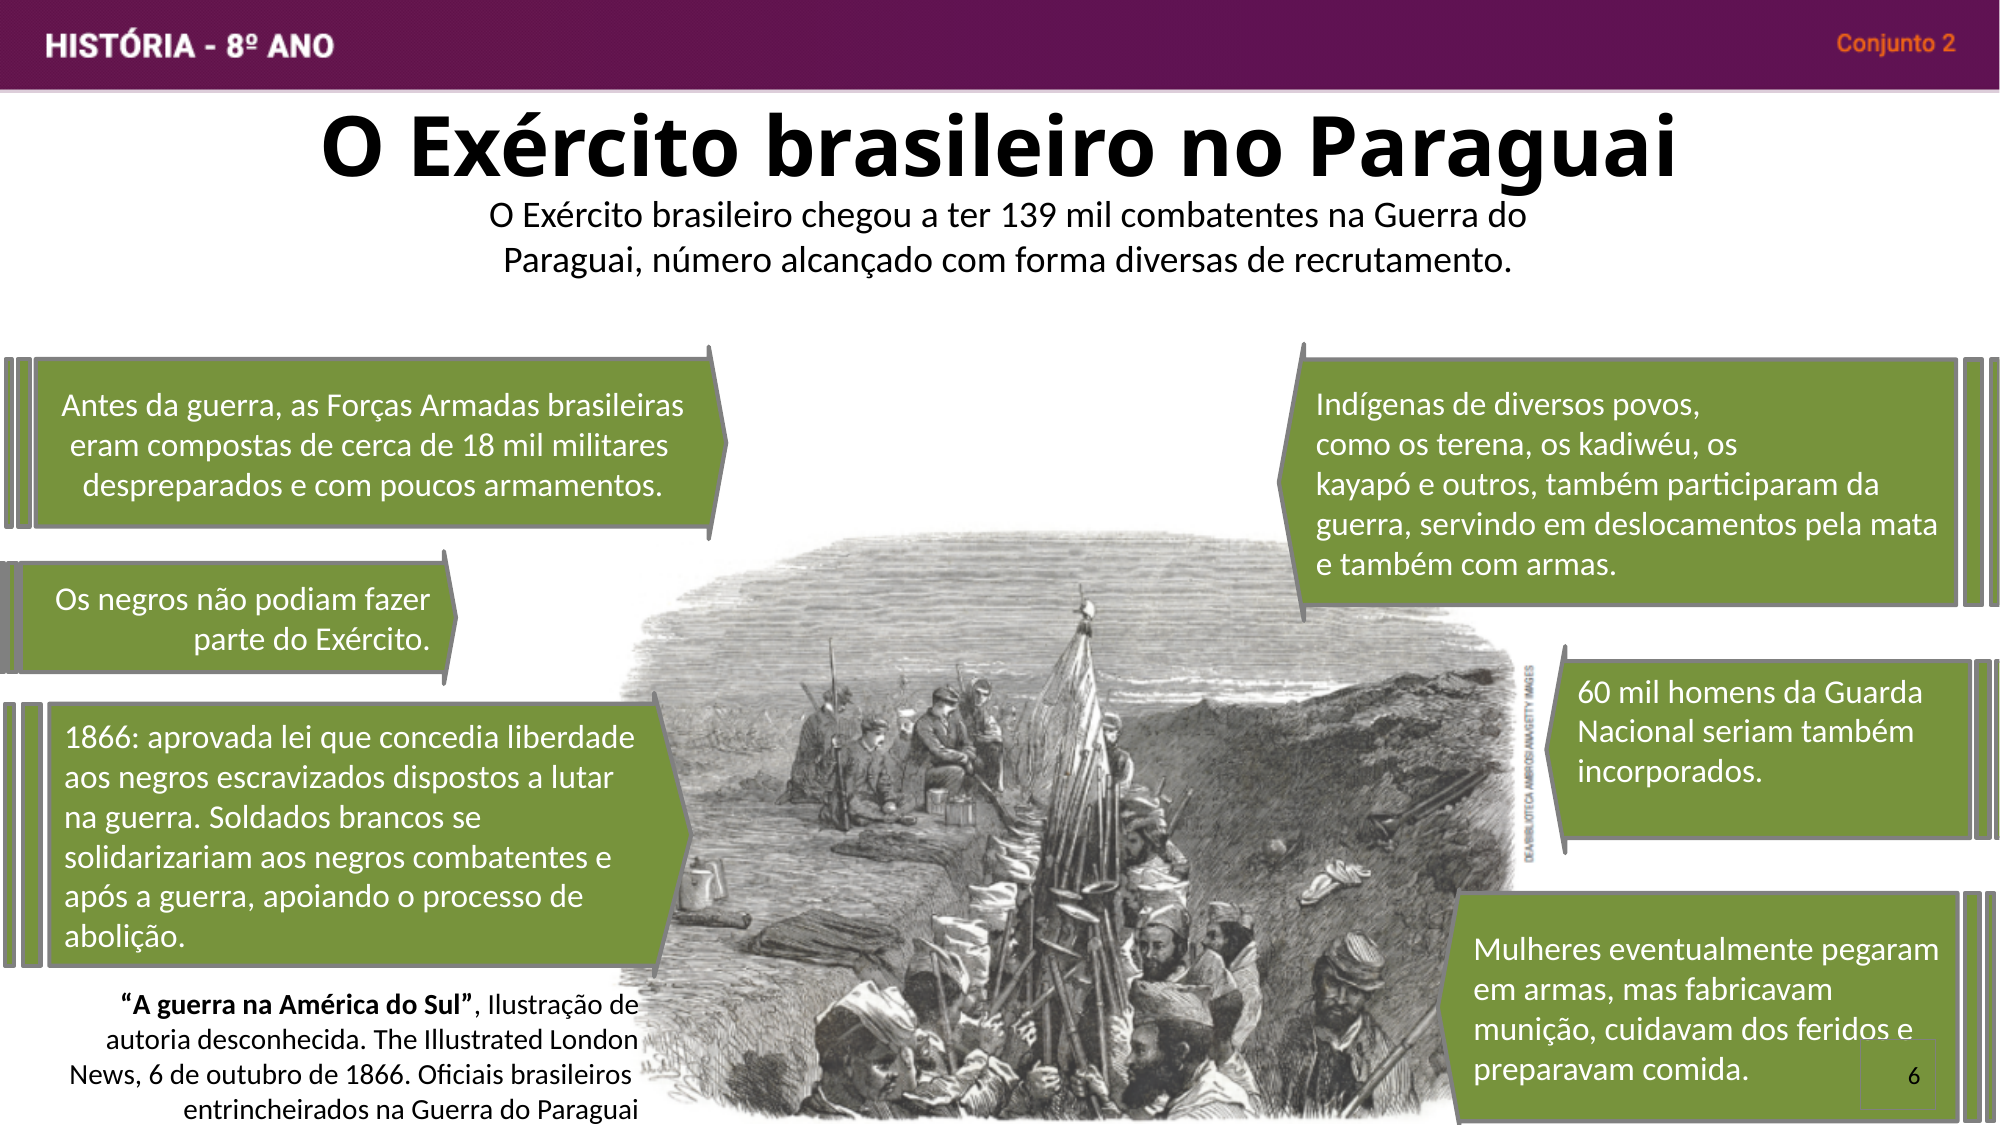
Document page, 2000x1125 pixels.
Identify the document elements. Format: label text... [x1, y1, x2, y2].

text_box O Exército brasileiro chegou a ter 139 mil combatentes na Guerra do Paraguai, número alcançado com forma diversas de recrutamento. [455, 201, 1562, 288]
text_box “A guerra na América do Sul”, Ilustração de autoria desconhecida. The Illustrated London News, 6 de outubro de 1866. Oficiais brasileiros entrincheirados na Guerra do Paraguai [42, 978, 571, 1125]
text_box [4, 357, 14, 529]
text_box 1866: aprovada lei que concedia liberdade aos negros escravizados dispostos a lutar na guerra. Soldados brancos se solidarizariam aos negros combatentes e após a guerra, apoiando o processo de abolição. [21, 702, 43, 968]
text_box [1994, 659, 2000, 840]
text_box Antes da guerra, as Forças Armadas brasileiras eram compostas de cerca de 18 mil militares despreparados e com poucos armamentos. [33, 344, 729, 529]
text_box Mulheres eventualmente pegaram em armas, mas fabricavam munição, cuidavam dos feridos e preparavam comida. [1566, 890, 1960, 1124]
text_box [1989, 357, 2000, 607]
text_box O Exército brasileiro no Paraguai [0, 104, 2000, 201]
text_box Indígenas de diversos povos, como os terena, os kadiwéu, os kayapó e outros, também participaram da guerra, servindo em deslocamentos pela mata e também com armas. [1963, 357, 1984, 607]
text_box Antes da guerra, as Forças Armadas brasileiras eram compostas de cerca de 18 mil militares despreparados e com poucos armamentos. [16, 357, 32, 529]
text_box Os negros não podiam fazer parte do Exército. [0, 549, 459, 687]
text_box 60 mil homens da Guarda Nacional seriam também incorporados. [1567, 645, 1973, 854]
text_box 60 mil homens da Guarda Nacional seriam também incorporados. [1974, 659, 1992, 840]
text_box Mulheres eventualmente pegaram em armas, mas fabricavam munição, cuidavam dos feridos e preparavam comida. [1963, 891, 1982, 1123]
slide_number 6 [1860, 1039, 1936, 1110]
text_box Indígenas de diversos povos, como os terena, os kadiwéu, os kayapó e outros, também participaram da guerra, servindo em deslocamentos pela mata e também com armas. [1276, 341, 1959, 608]
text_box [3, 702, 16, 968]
picture [576, 520, 1562, 1125]
text_box 1866: aprovada lei que concedia liberdade aos negros escravizados dispostos a lutar na guerra. Soldados brancos se solidarizariam aos negros combatentes e após a guerra, apoiando o processo de abolição. [47, 701, 571, 968]
picture [0, 0, 2000, 93]
text_box Mulheres eventualmente pegaram em armas, mas fabricavam munição, cuidavam dos feridos e preparavam comida. [1985, 891, 1996, 1123]
